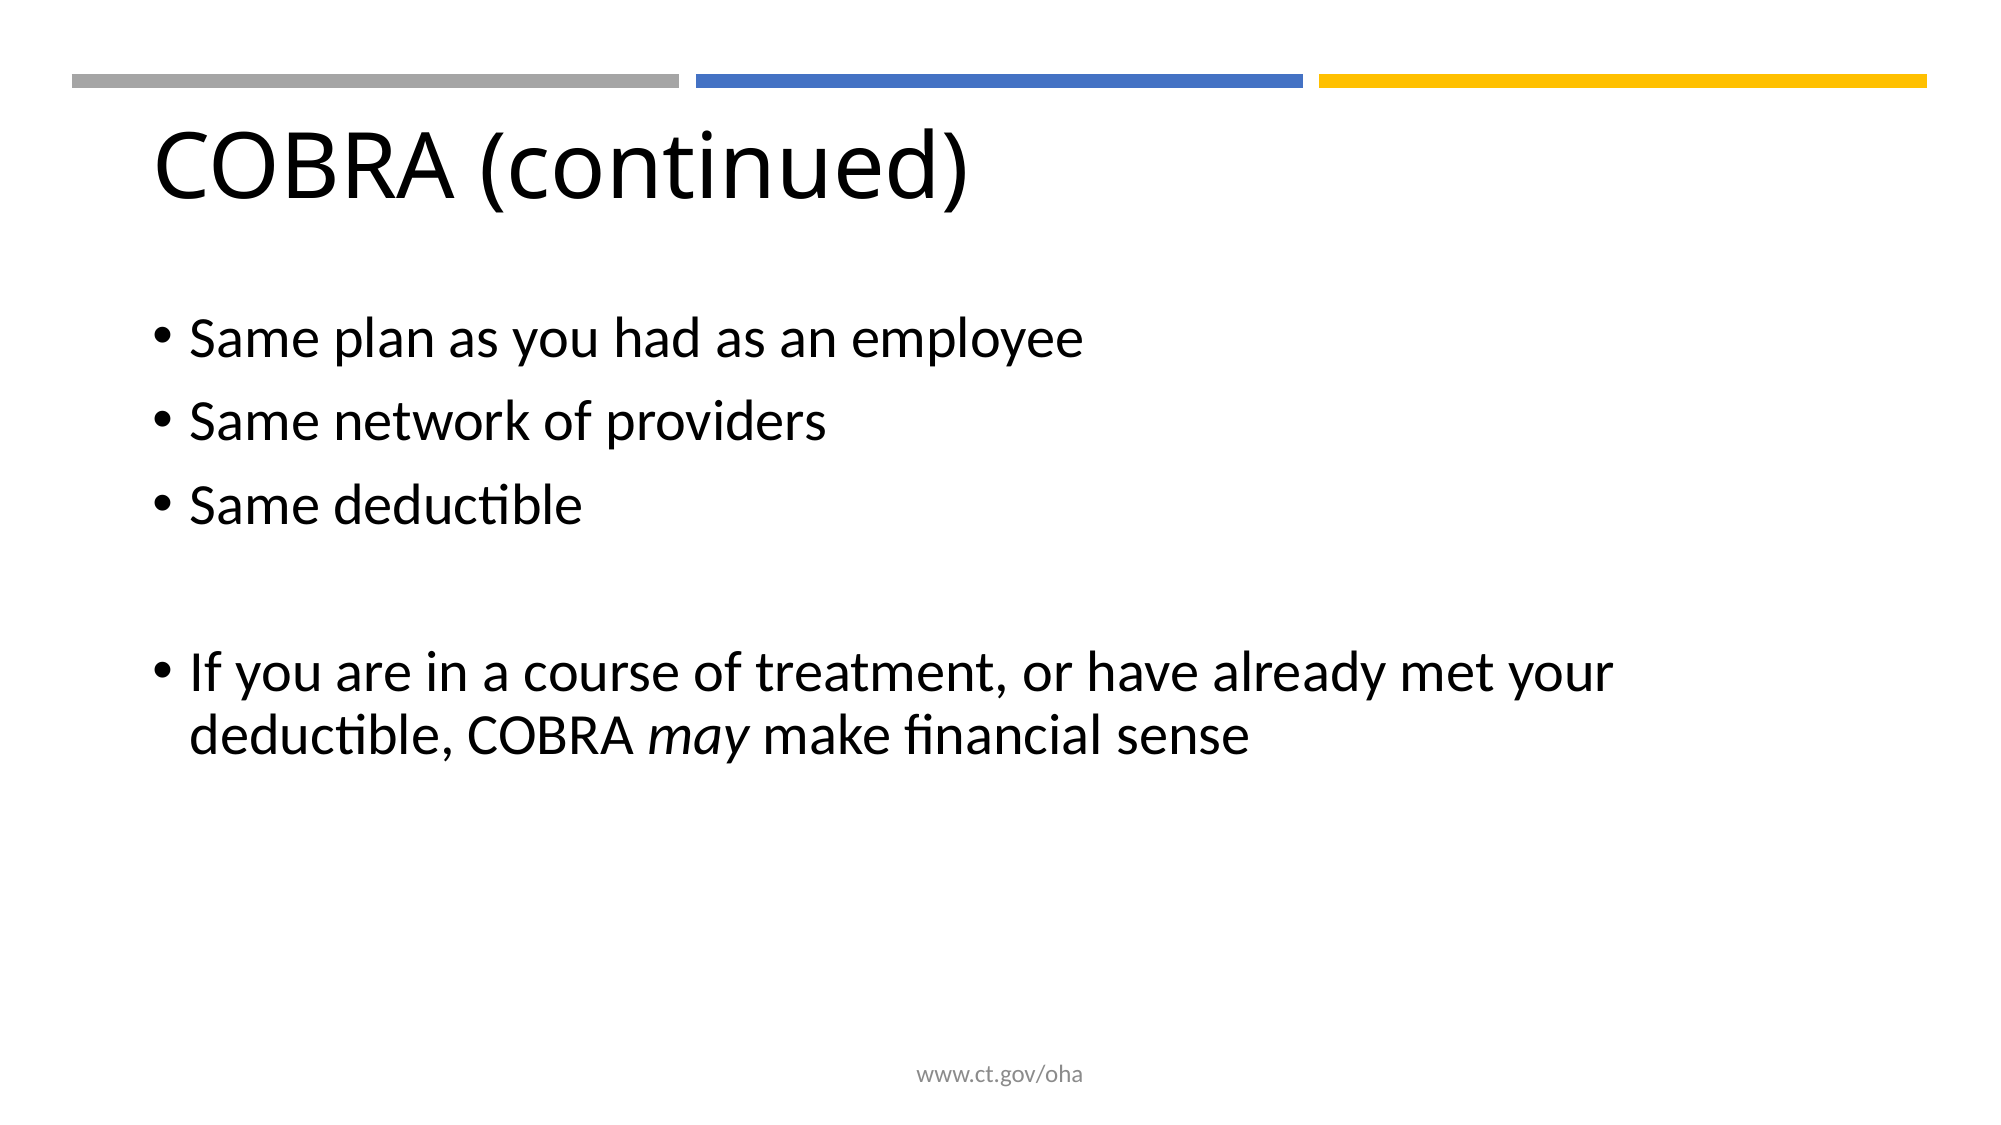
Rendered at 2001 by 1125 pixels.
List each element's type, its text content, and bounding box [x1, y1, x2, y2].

title COBRA (continued) [137, 59, 1863, 278]
footer www.ct.gov/oha [662, 1042, 1338, 1103]
list Same plan as you had as an employee Same network of providers Same deductible If you are in a course of treatment, or have already met your deductible, COBRA may make financial sense [137, 299, 1863, 1014]
